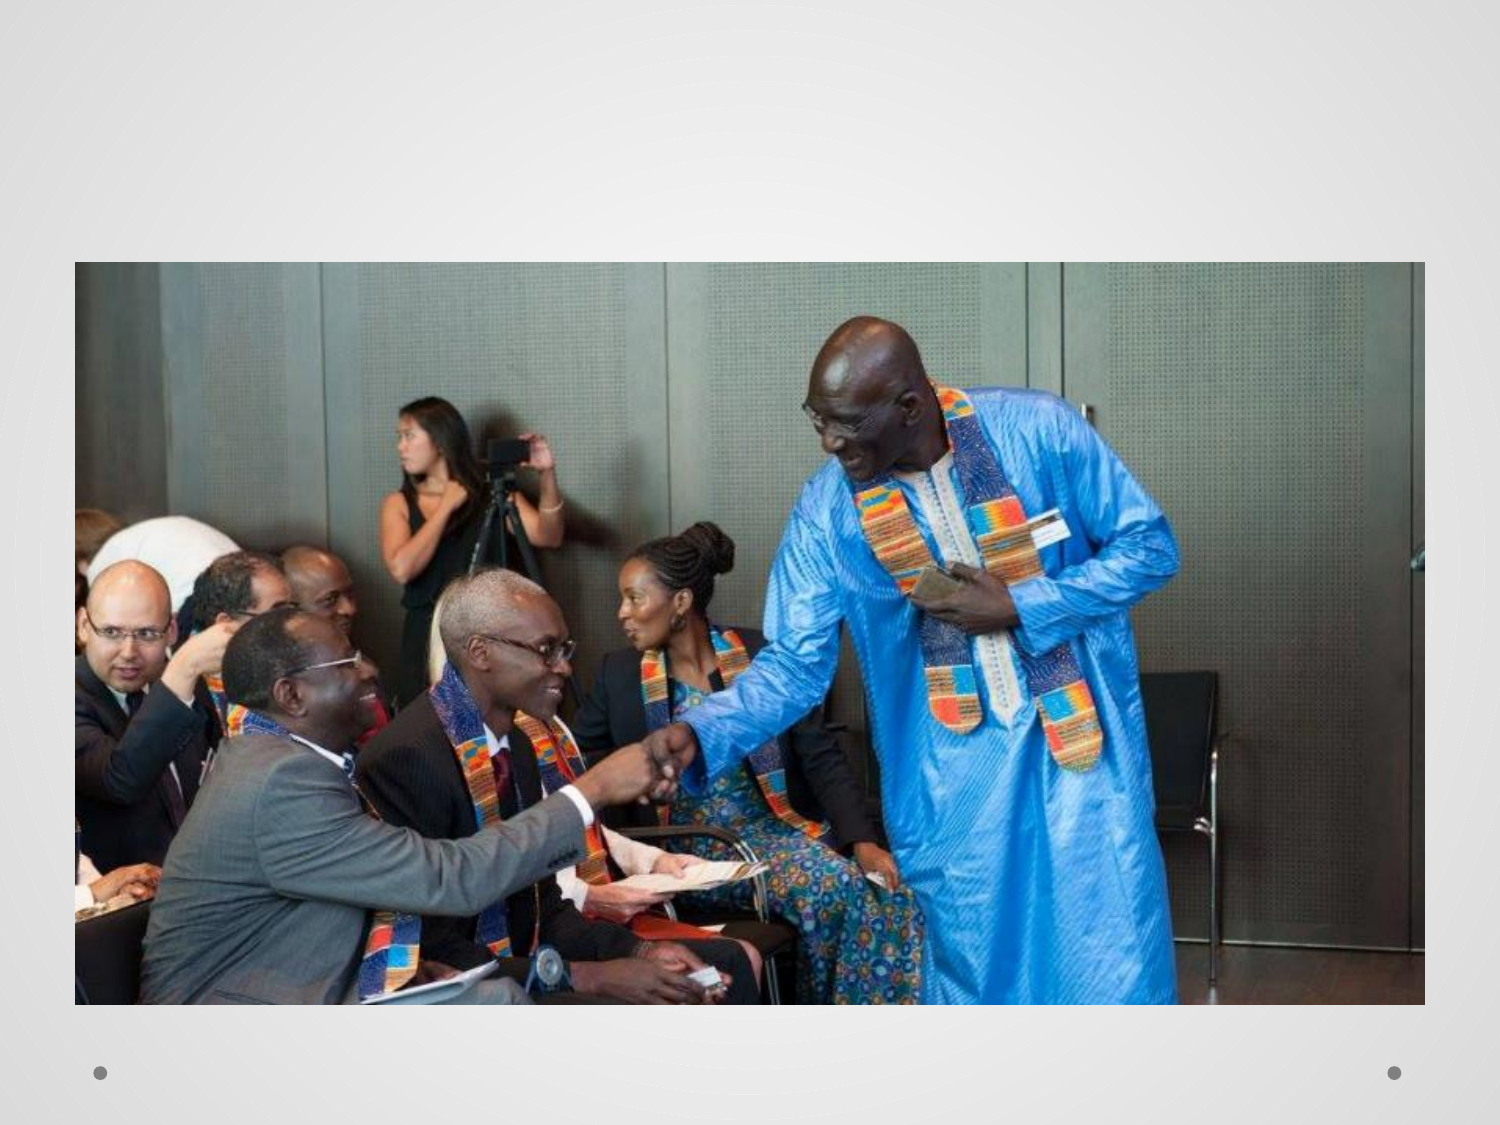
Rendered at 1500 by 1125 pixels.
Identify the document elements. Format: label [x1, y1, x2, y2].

list [74, 262, 1426, 1006]
